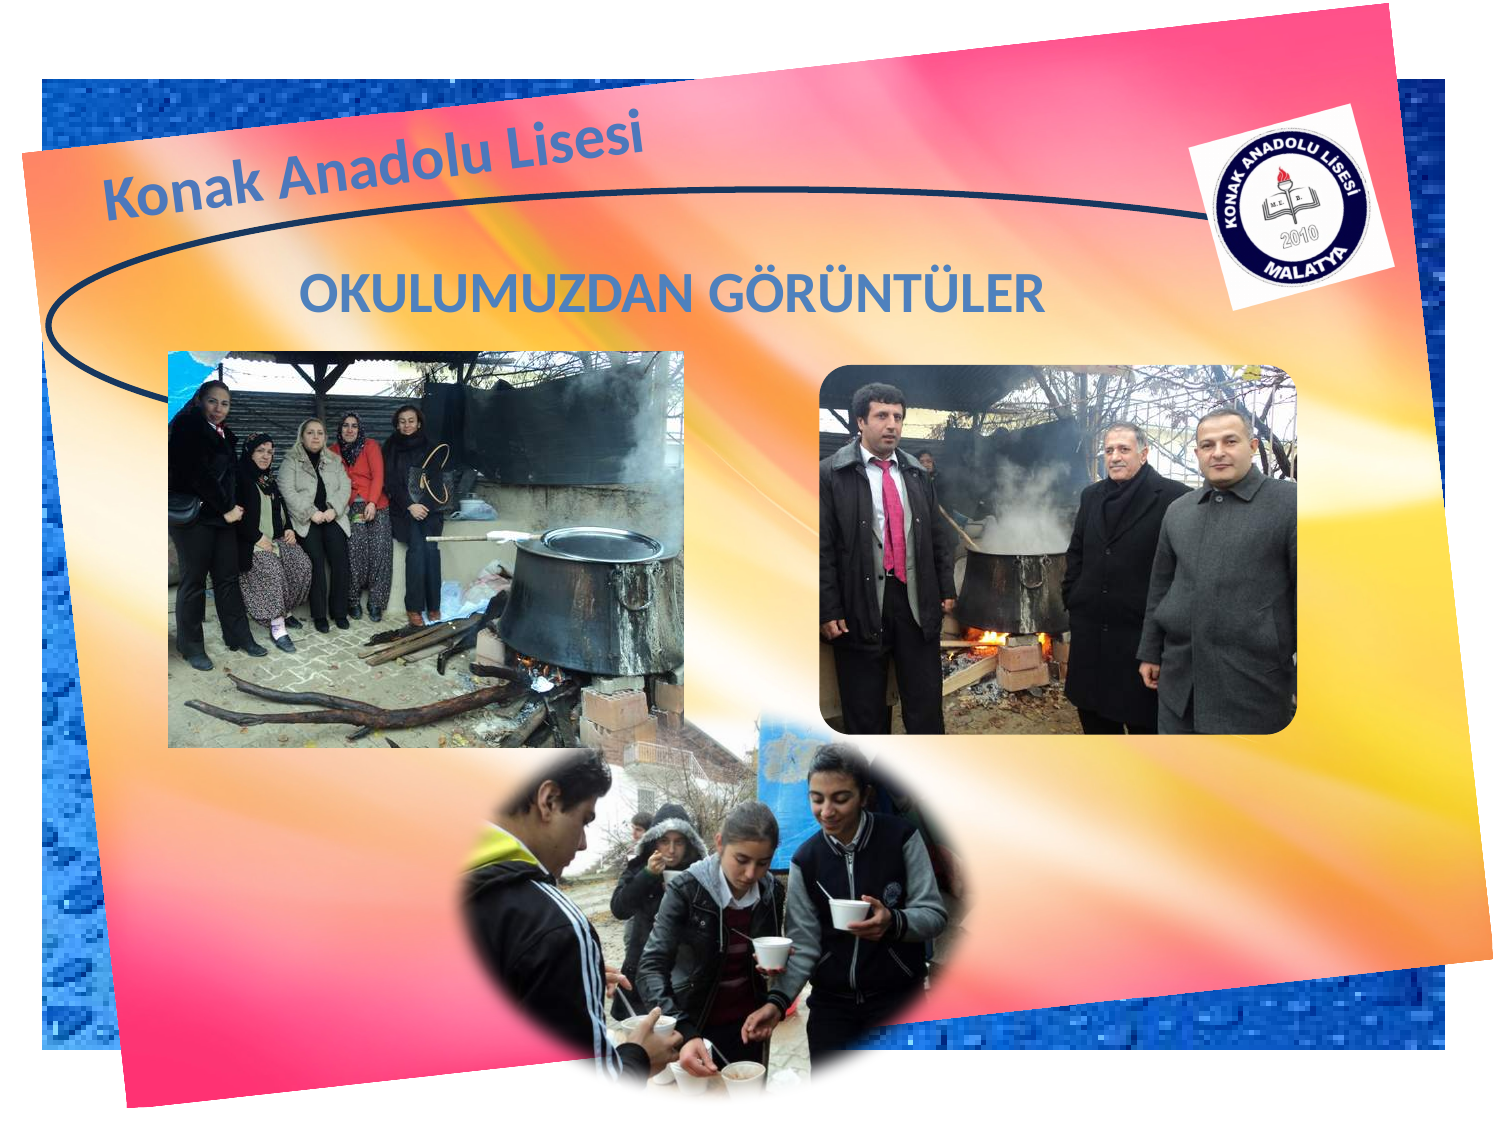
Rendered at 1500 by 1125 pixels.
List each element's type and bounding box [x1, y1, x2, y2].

text_box [42, 74, 1496, 1050]
picture [122, 351, 1298, 1108]
picture [24, 152, 42, 318]
picture [755, 4, 1394, 74]
